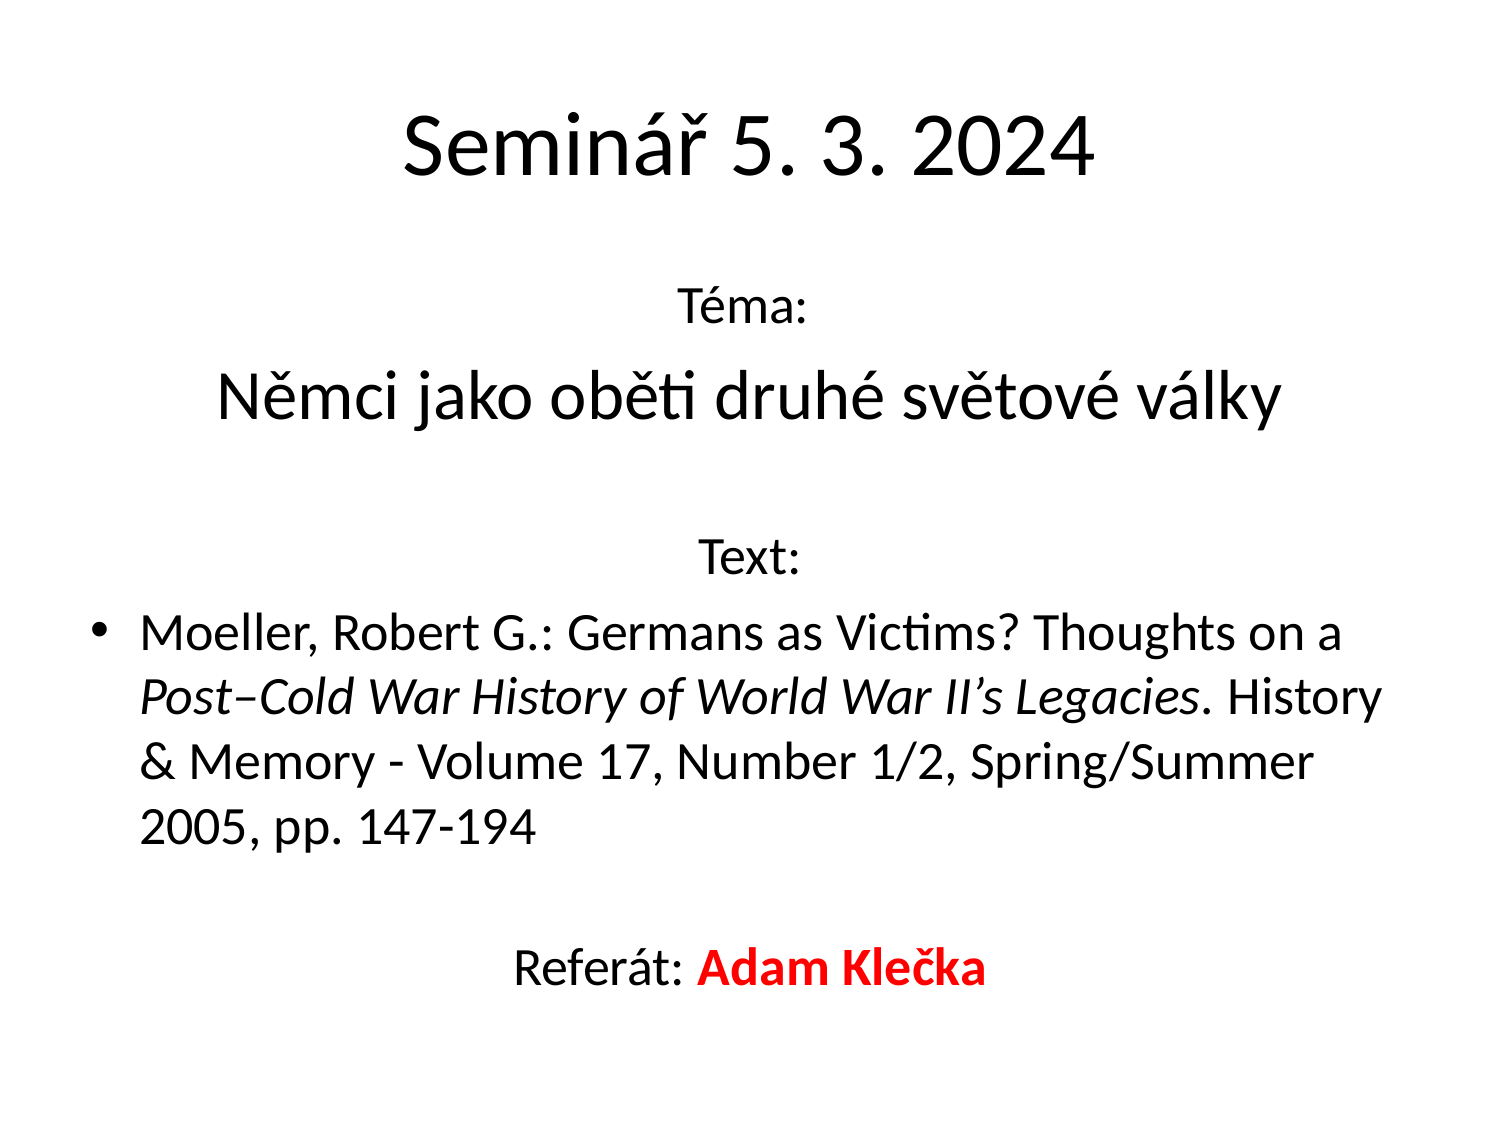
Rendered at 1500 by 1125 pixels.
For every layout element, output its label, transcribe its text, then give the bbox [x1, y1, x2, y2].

title Seminář 5. 3. 2024 [74, 44, 1426, 233]
list Téma: Němci jako oběti druhé světové války Text: Moeller, Robert G.: Germans as Victims? Thoughts on a Post–Cold War History of World War II’s Legacies. History & Memory - Volume 17, Number 1/2, Spring/Summer 2005, pp. 147-194 Referát: Adam Klečka [74, 262, 1426, 1006]
